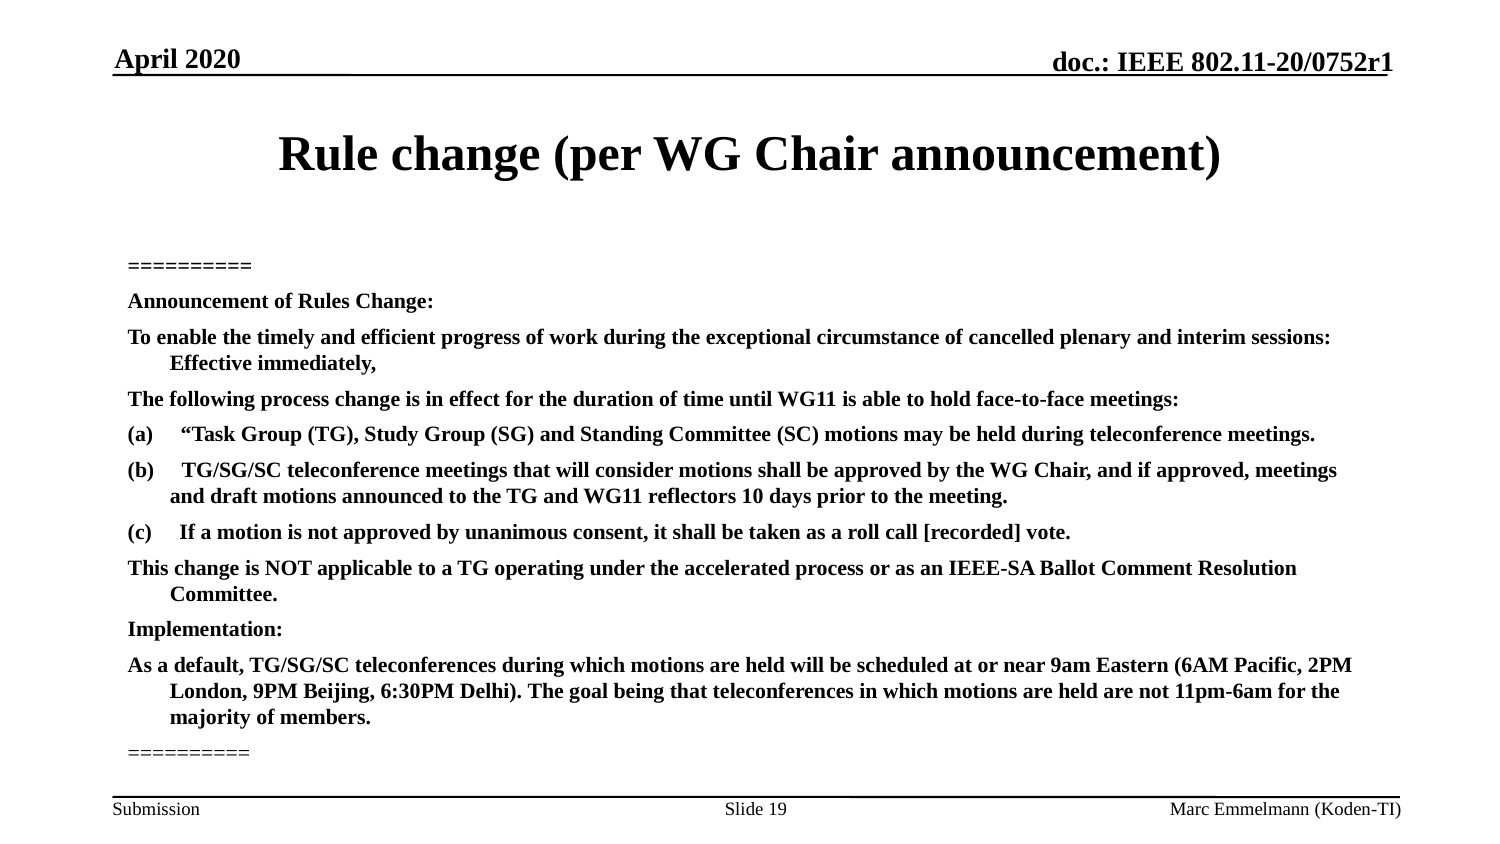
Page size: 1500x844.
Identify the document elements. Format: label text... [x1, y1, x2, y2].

slide_number Slide 19 [712, 796, 800, 842]
list ========== Announcement of Rules Change: To enable the timely and efficient progress of work during the exceptional circumstance of cancelled plenary and interim sessions: Effective immediately, The following process change is in effect for the duration of time until WG11 is able to hold face-to-face meetings: (a) “Task Group (TG), Study Group (SG) and Standing Committee (SC) motions may be held during teleconference meetings. (b) TG/SG/SC teleconference meetings that will consider motions shall be approved by the WG Chair, and if approved, meetings and draft motions announced to the TG and WG11 reflectors 10 days prior to the meeting. (c) If a motion is not approved by unanimous consent, it shall be taken as a roll call [recorded] vote. This change is NOT applicable to a TG operating under the accelerated process or as an IEEE-SA Ballot Comment Resolution Committee. Implementation: As a default, TG/SG/SC teleconferences during which motions are held will be scheduled at or near 9am Eastern (6AM Pacific, 2PM London, 9PM Beijing, 6:30PM Delhi). The goal being that teleconferences in which motions are held are not 11pm-6am for the majority of members. ========== [112, 243, 1388, 751]
title Rule change (per WG Chair announcement) [112, 84, 1388, 216]
footer Marc Emmelmann (Koden-TI) [878, 796, 1402, 820]
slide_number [114, 40, 423, 75]
